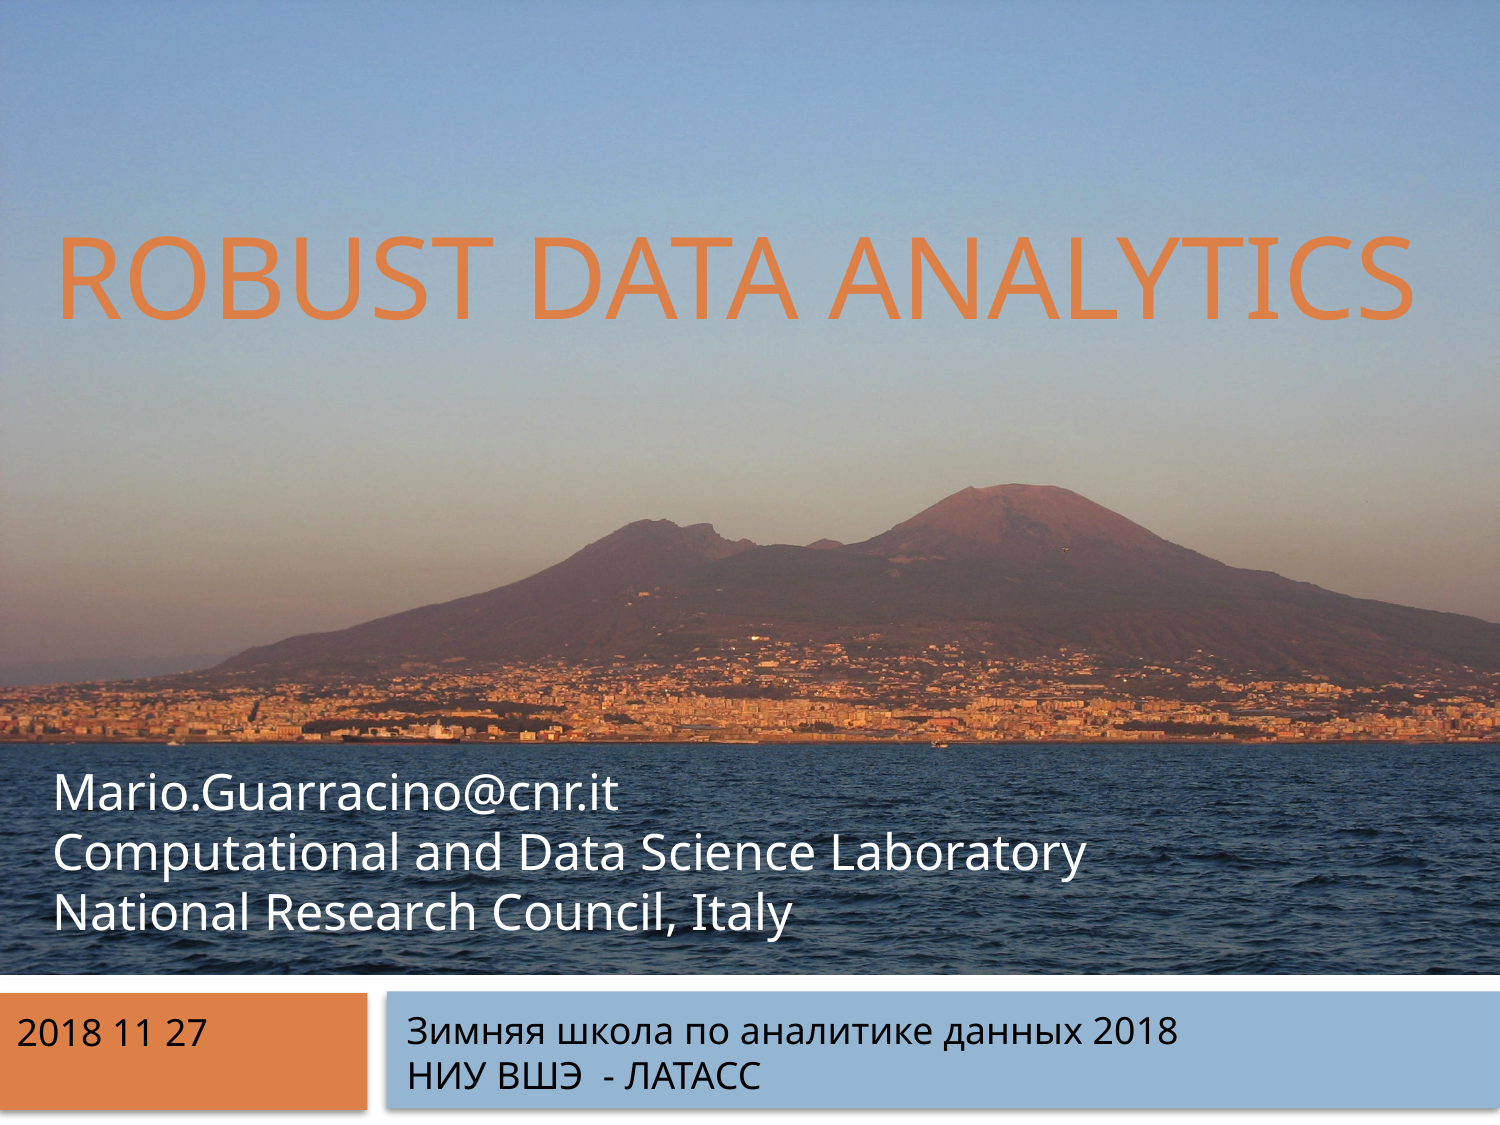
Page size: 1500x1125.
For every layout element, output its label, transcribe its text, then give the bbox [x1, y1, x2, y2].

text_box Зимняя школа по аналитике данных 2018 НИУ ВШЭ - ЛАТАСС [391, 999, 1455, 1105]
picture [0, 0, 1500, 976]
text_box 2018 11 27 [1, 1001, 1065, 1062]
